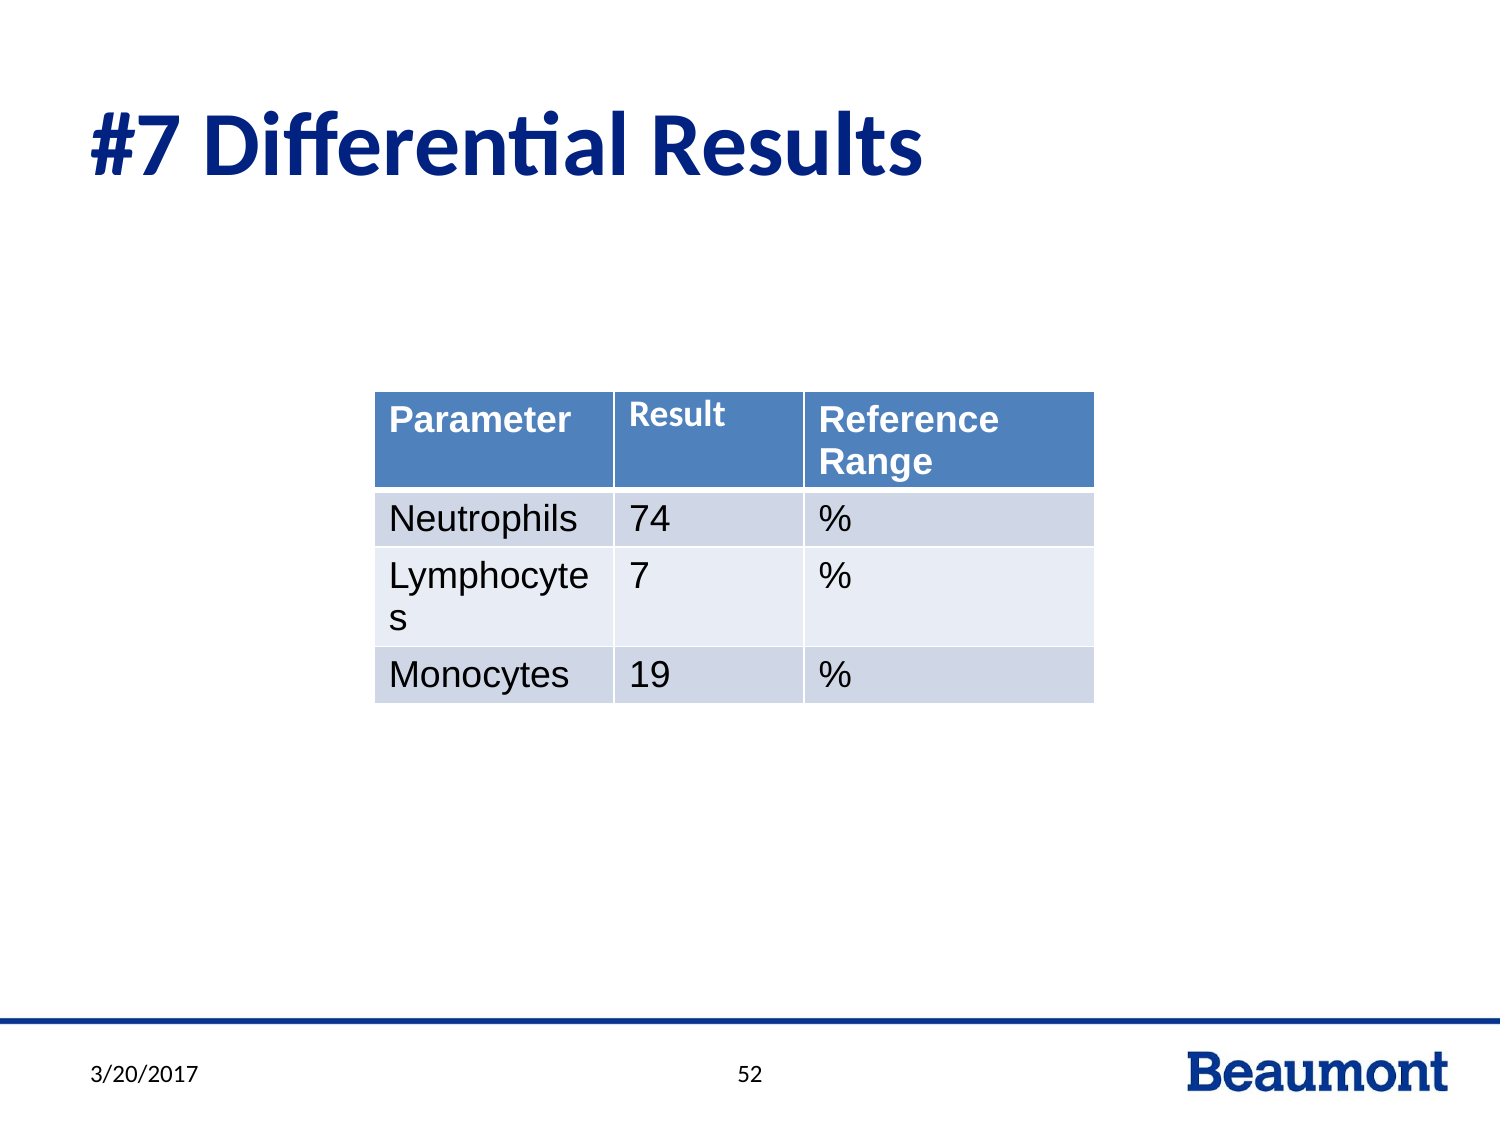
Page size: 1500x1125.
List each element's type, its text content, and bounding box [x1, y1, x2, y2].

table_cell 7 [615, 548, 803, 646]
table_cell % [805, 647, 1094, 703]
table_cell Monocytes [375, 647, 613, 703]
table_cell % [805, 548, 1094, 646]
picture [0, 1013, 1500, 1125]
table_header Parameter [375, 392, 613, 487]
slide_number 52 [575, 1042, 925, 1103]
table_cell 74 [615, 493, 803, 546]
table_header Reference Range [805, 392, 1094, 487]
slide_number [75, 1042, 425, 1103]
table_cell % [805, 493, 1094, 546]
table_cell Lymphocytes [375, 548, 613, 646]
table_header Result [615, 392, 803, 487]
table_cell 19 [615, 647, 803, 703]
title #7 Differential Results [75, 45, 1425, 233]
table_cell Neutrophils [375, 493, 613, 546]
